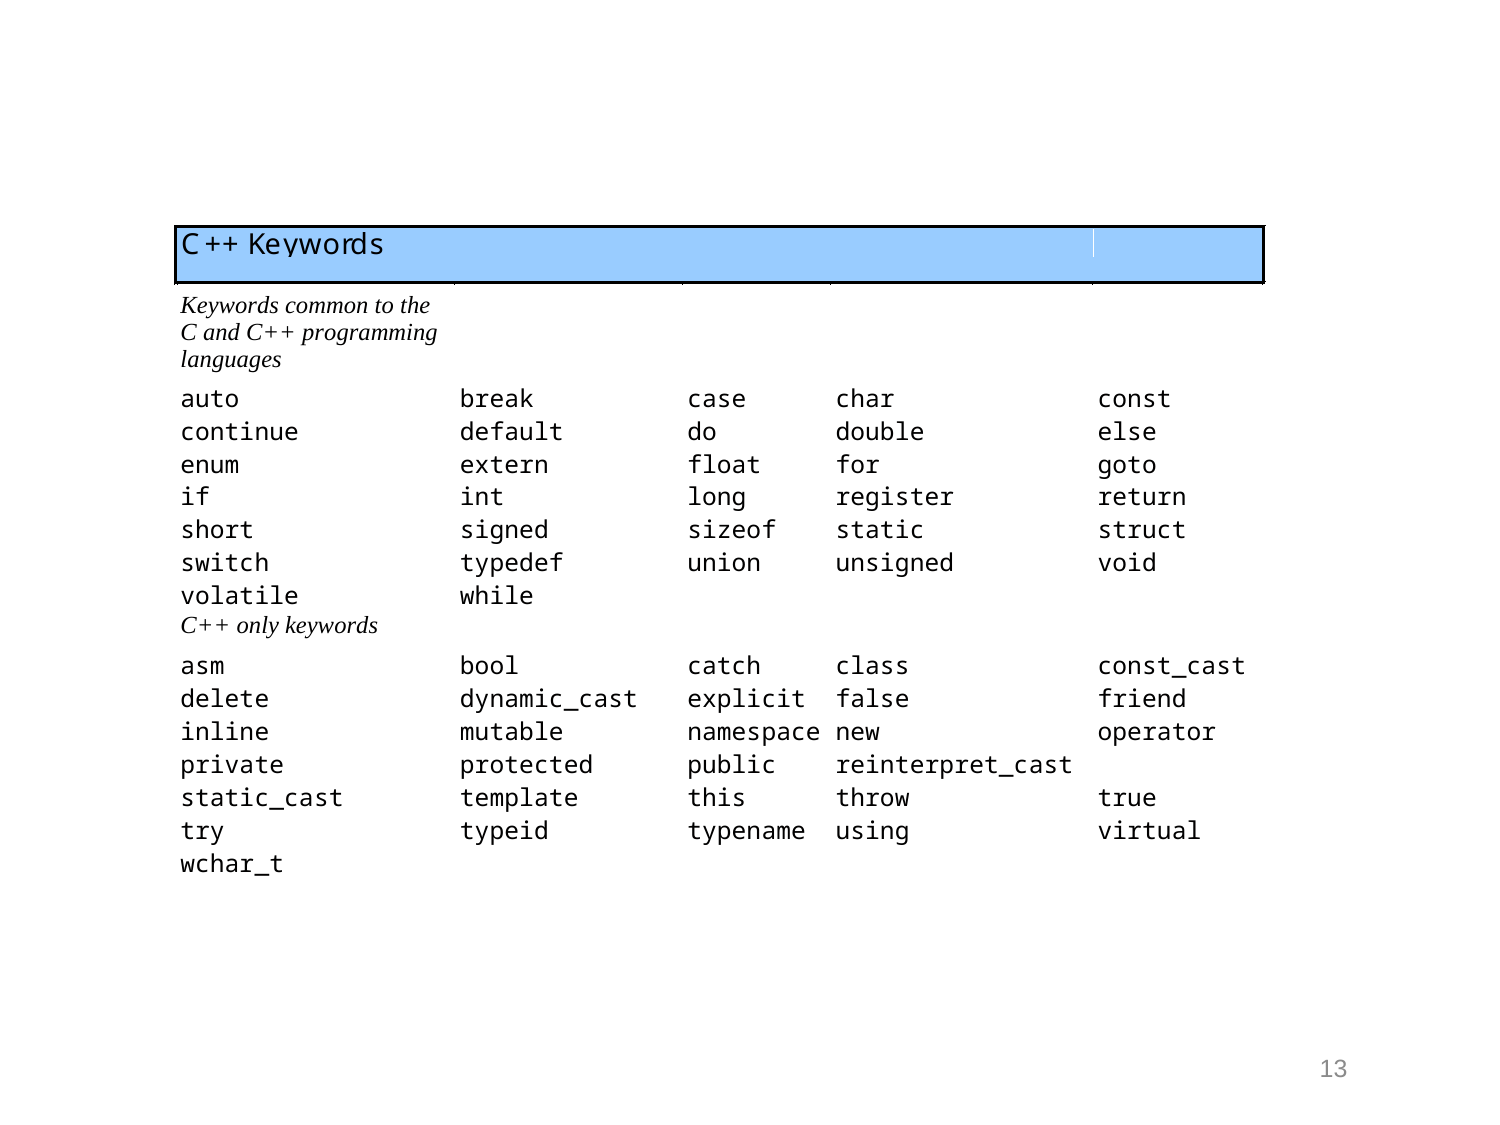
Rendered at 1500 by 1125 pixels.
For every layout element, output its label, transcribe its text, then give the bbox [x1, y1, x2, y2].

slide_number 13 [1012, 1037, 1363, 1098]
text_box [112, 224, 1328, 913]
